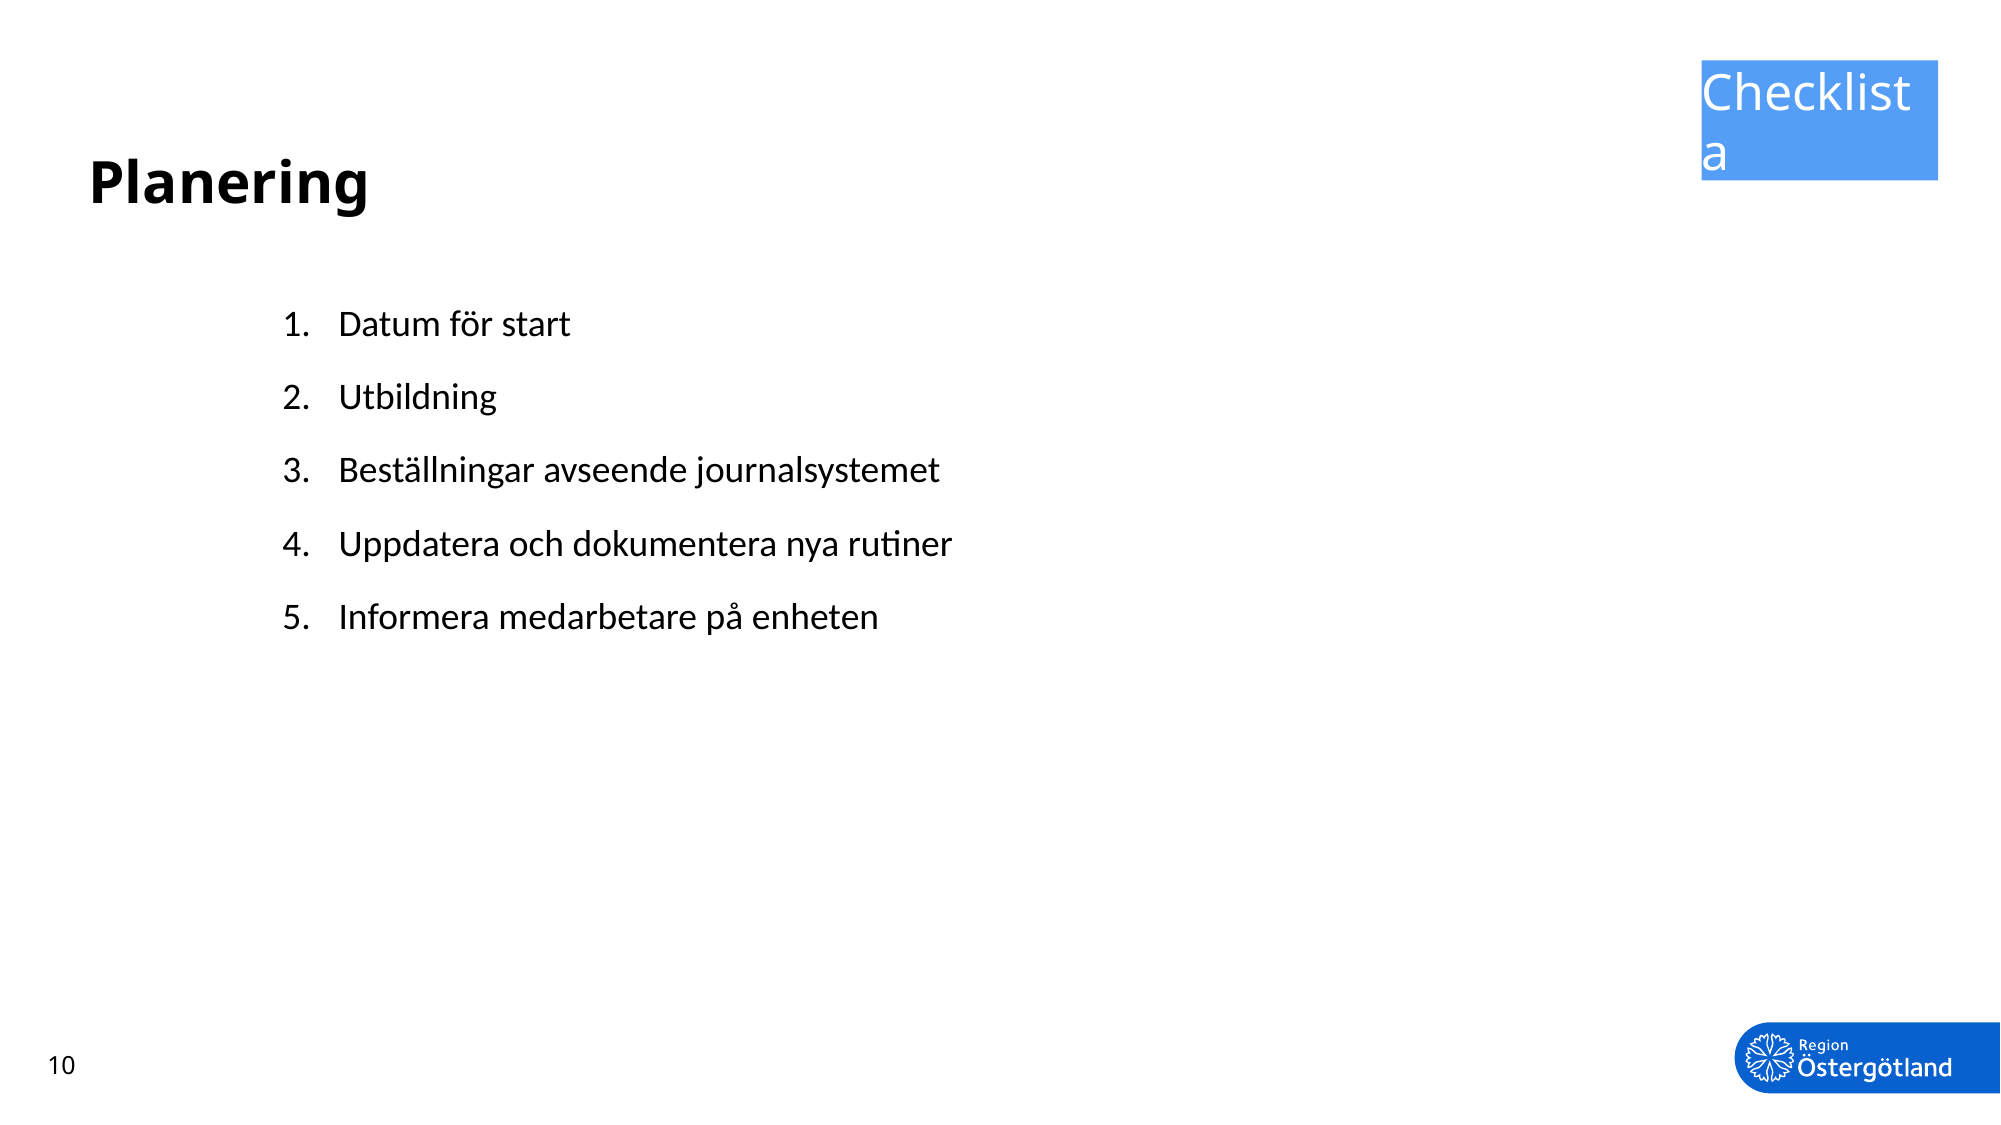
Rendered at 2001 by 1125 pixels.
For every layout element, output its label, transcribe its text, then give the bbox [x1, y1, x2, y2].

text_box Checklista [1701, 60, 1939, 181]
list Datum för start Utbildning Beställningar avseende journalsystemet Uppdatera och dokumentera nya rutiner Informera medarbetare på enheten [282, 296, 1719, 964]
slide_number 10 [47, 1042, 107, 1085]
title Planering [88, 60, 1717, 217]
